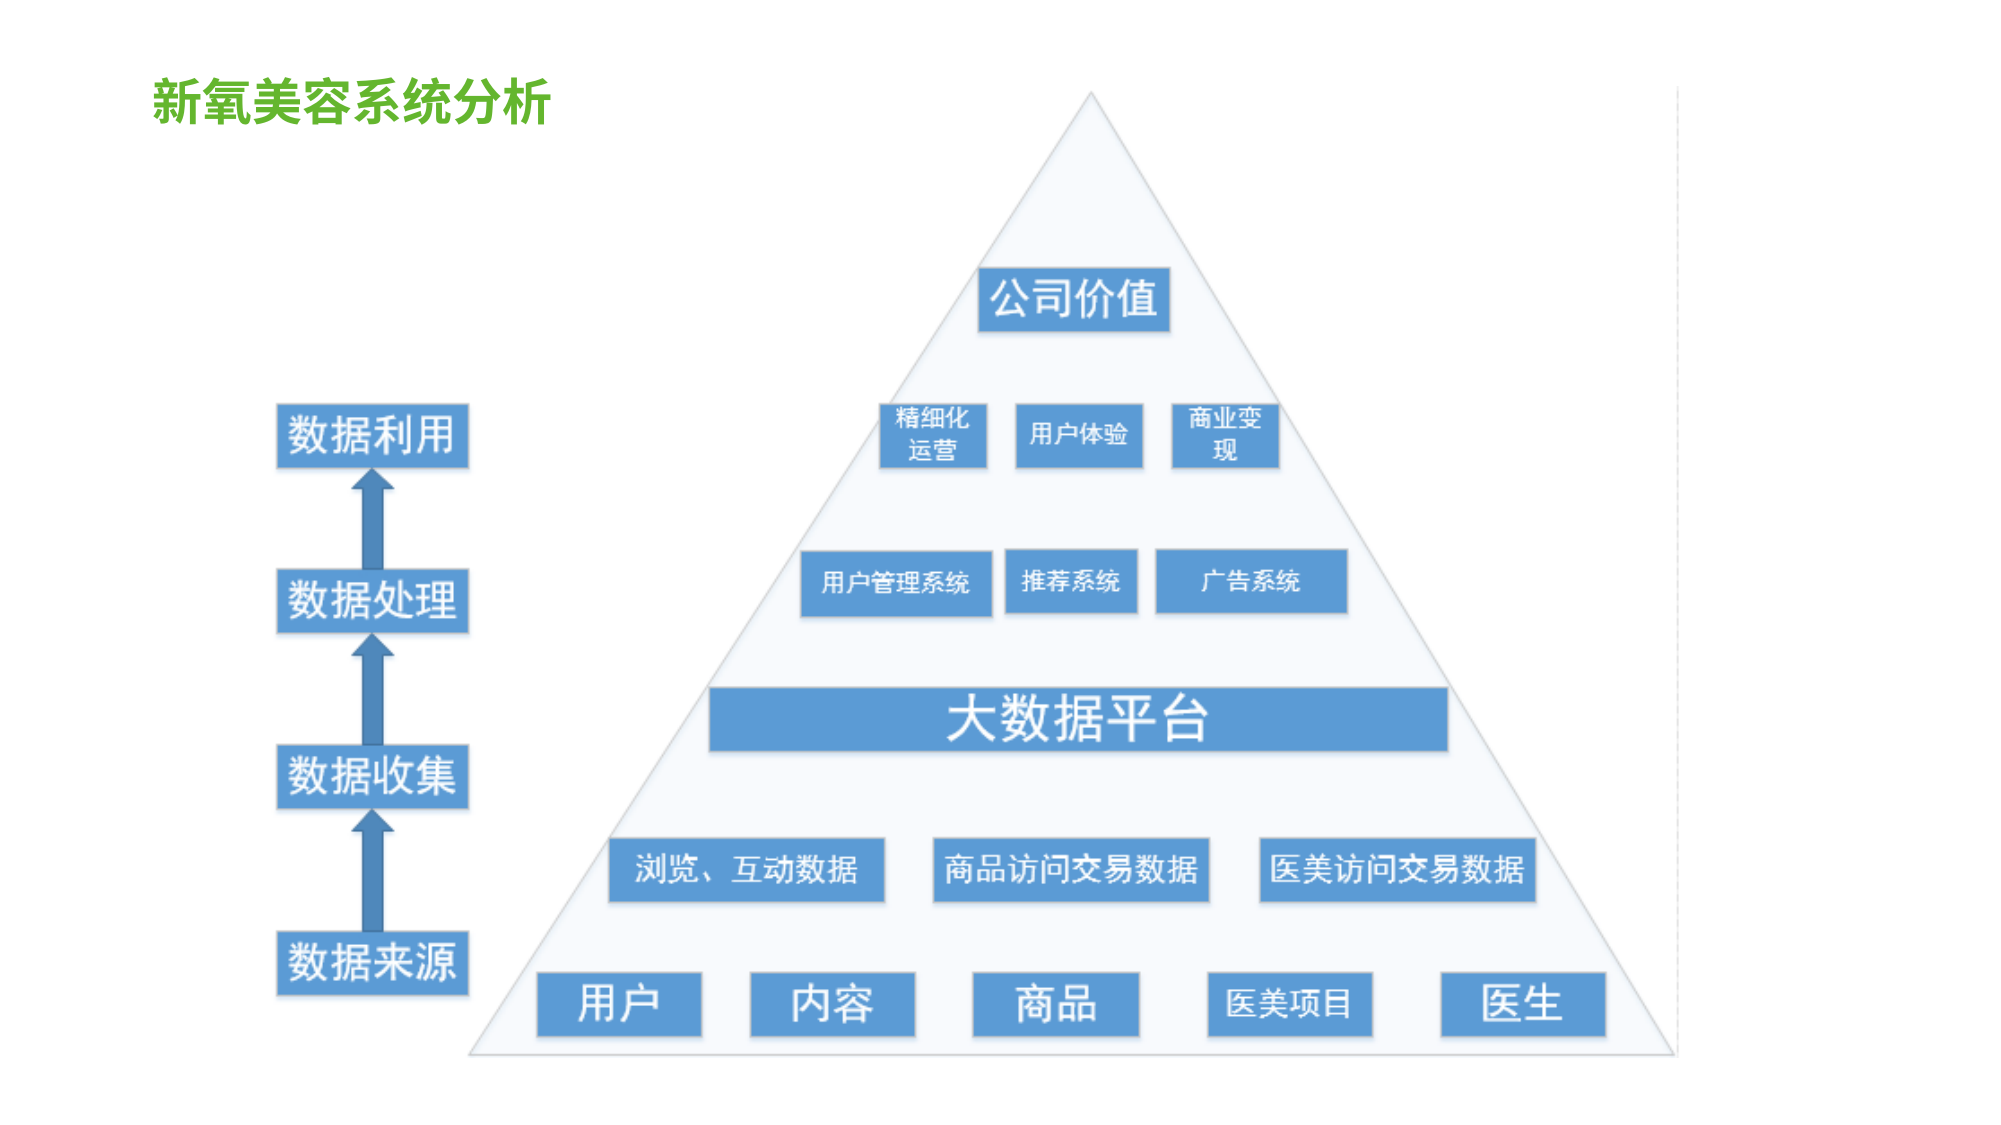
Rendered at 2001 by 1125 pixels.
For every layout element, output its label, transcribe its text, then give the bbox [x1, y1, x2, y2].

picture [262, 86, 1688, 1058]
title 新氧美容系统分析 [137, 59, 1300, 148]
